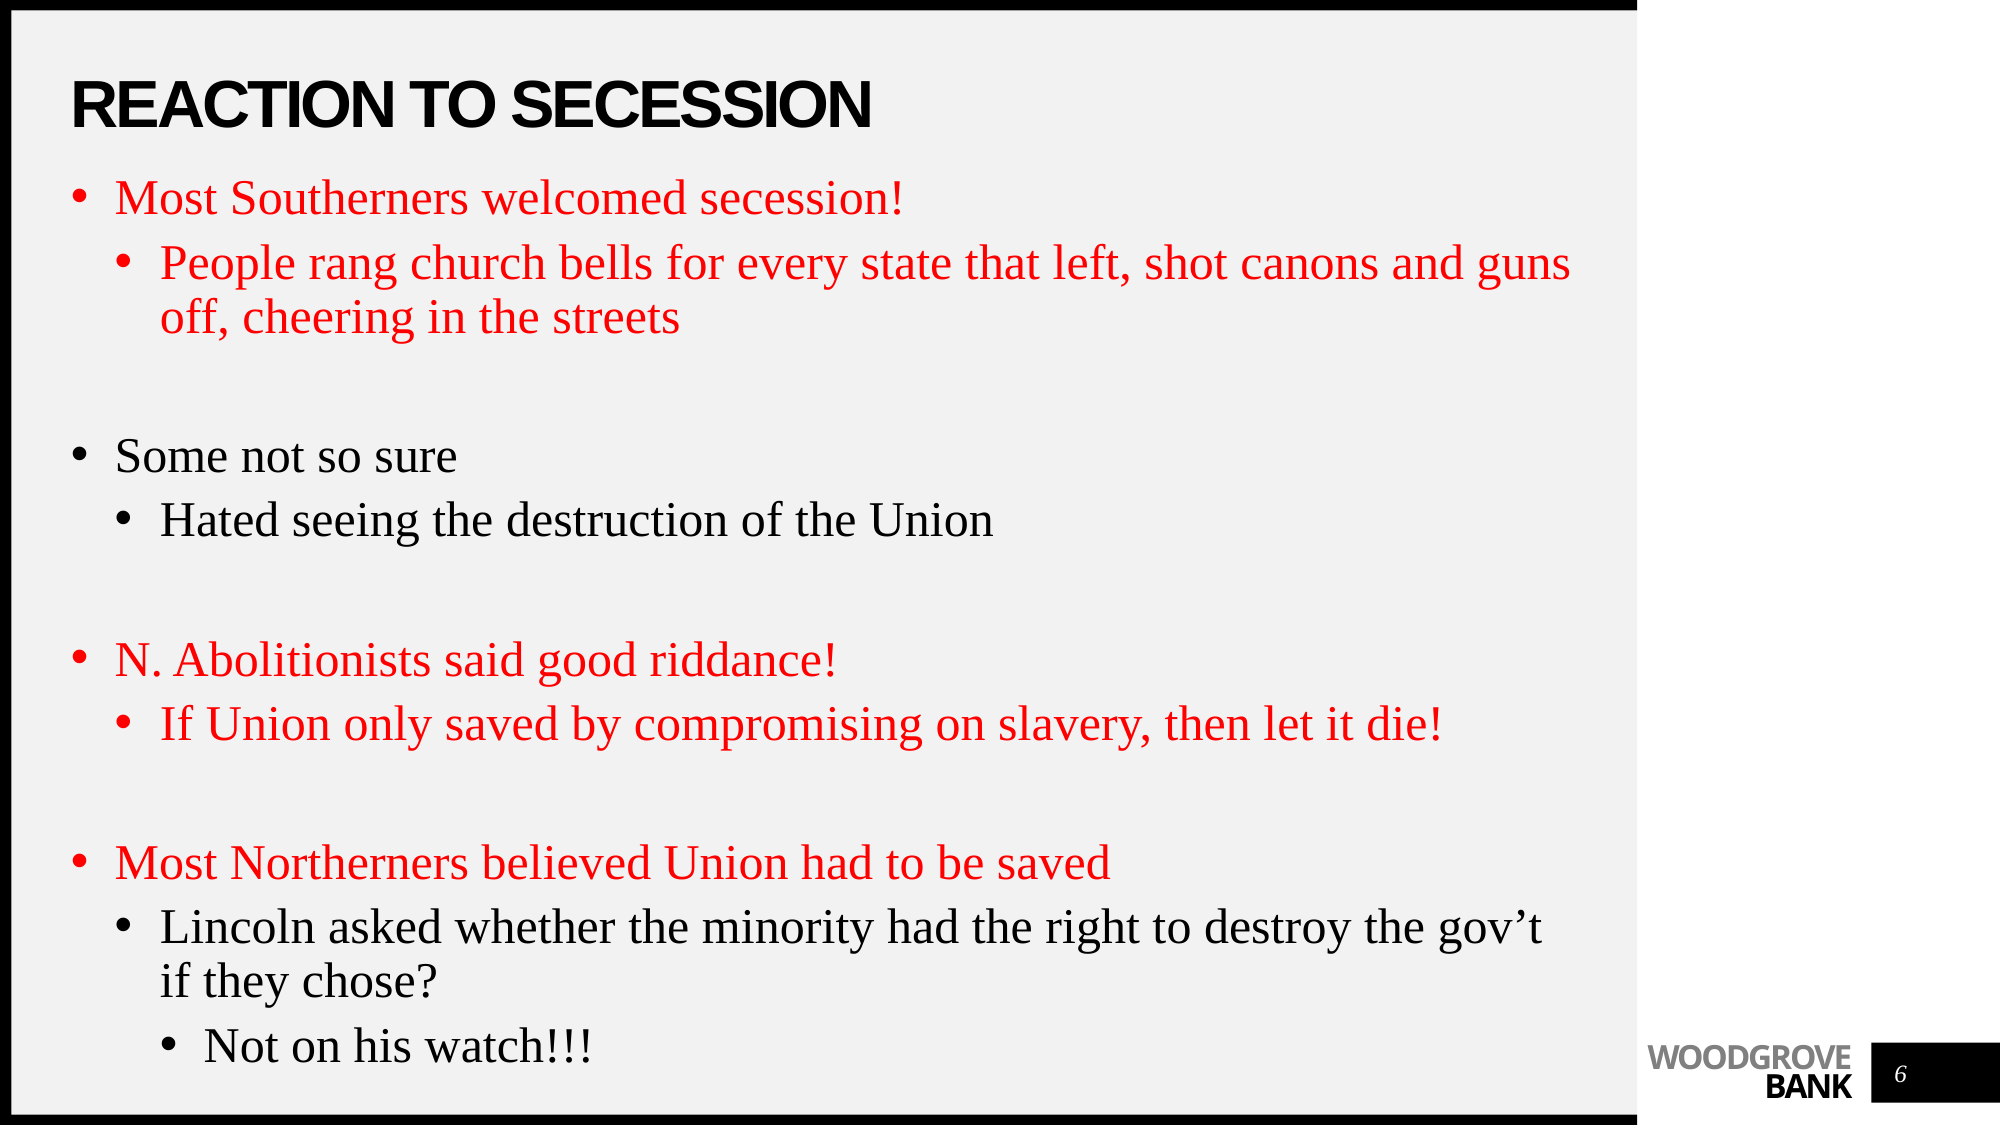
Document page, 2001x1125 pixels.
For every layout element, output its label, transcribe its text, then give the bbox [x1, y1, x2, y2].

title Reaction to Secession [70, 70, 1580, 142]
list Most Southerners welcomed secession! People rang church bells for every state that left, shot canons and guns off, cheering in the streets Some not so sure Hated seeing the destruction of the Union N. Abolitionists said good riddance! If Union only saved by compromising on slavery, then let it die! Most Northerners believed Union had to be saved Lincoln asked whether the minority had the right to destroy the gov’t if they chose? Not on his watch!!! [70, 171, 1580, 1014]
slide_number 6 [1877, 1050, 1924, 1096]
